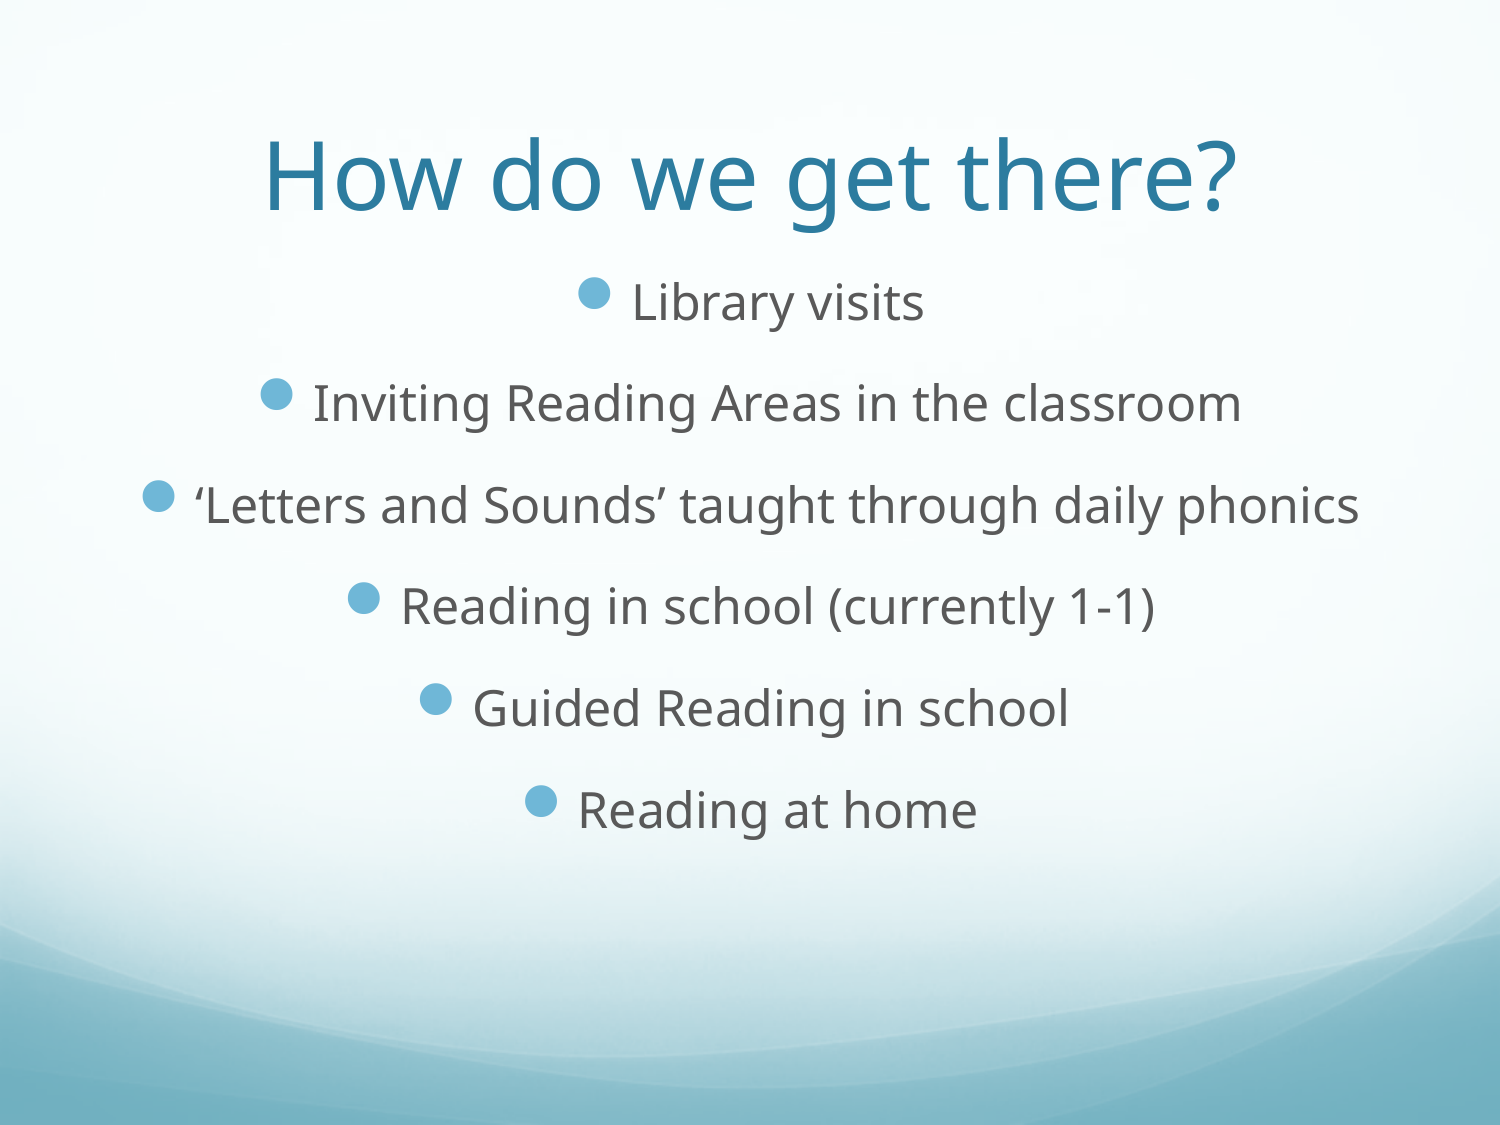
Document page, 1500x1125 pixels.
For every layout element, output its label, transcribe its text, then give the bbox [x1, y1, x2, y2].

list Library visits Inviting Reading Areas in the classroom ‘Letters and Sounds’ taught through daily phonics Reading in school (currently 1-1) Guided Reading in school Reading at home [89, 262, 1410, 976]
title How do we get there? [89, 17, 1410, 238]
